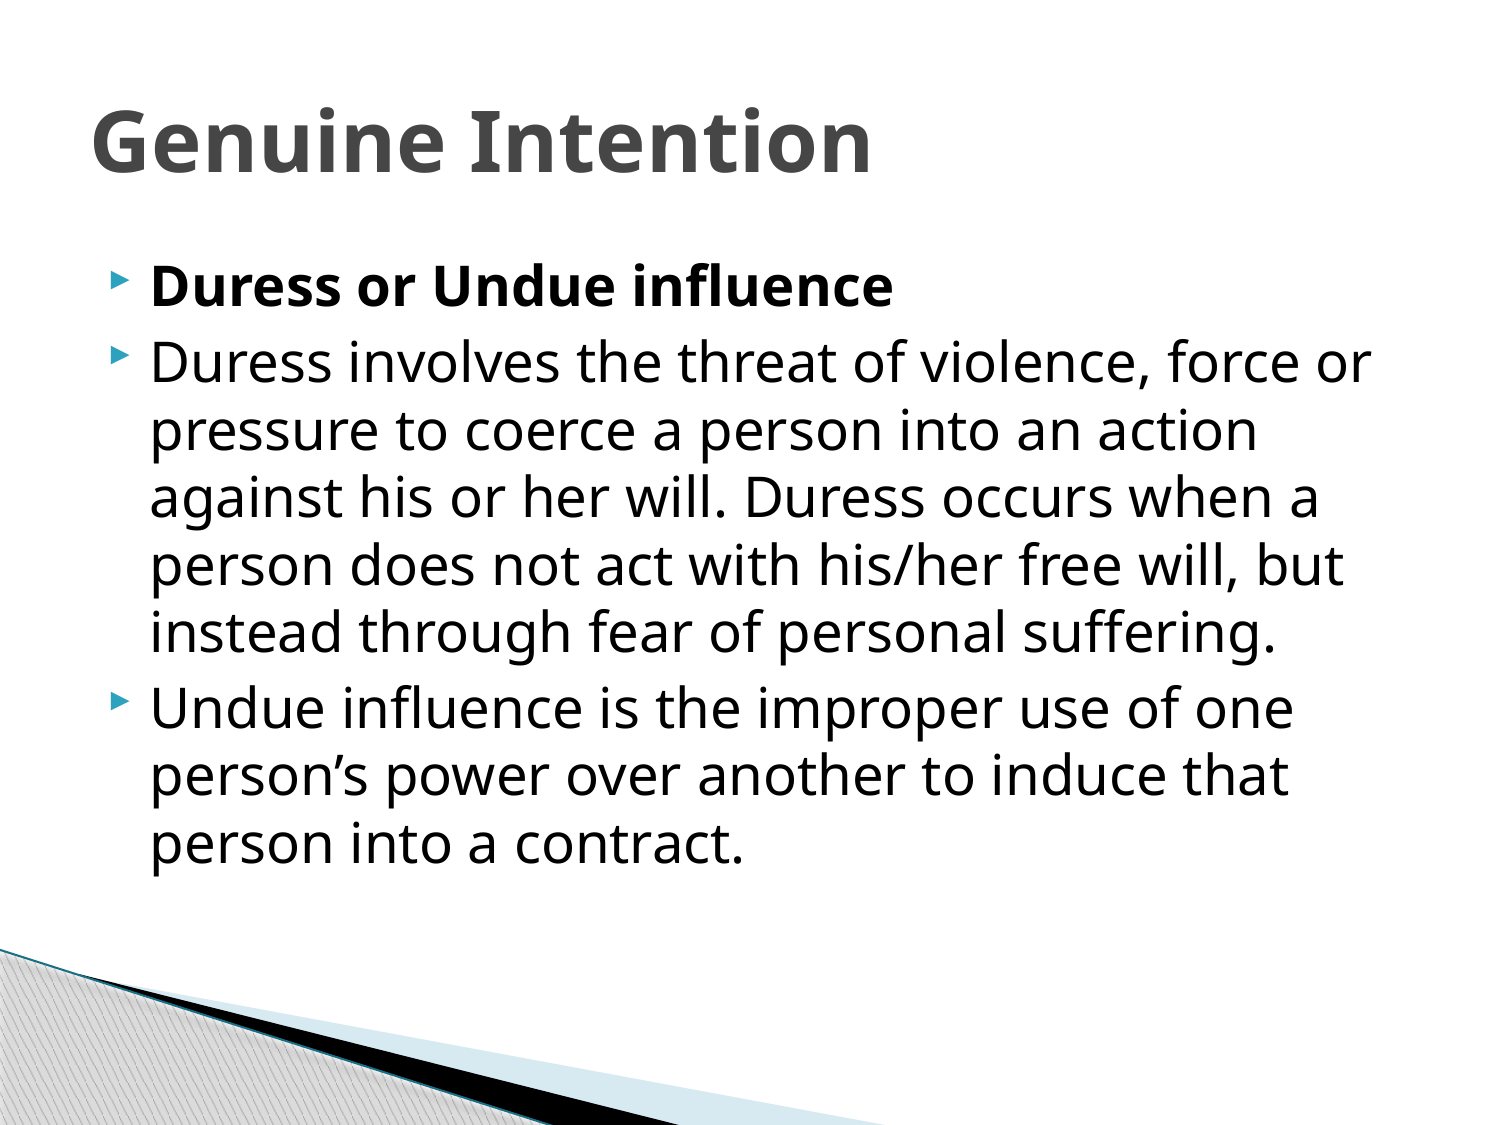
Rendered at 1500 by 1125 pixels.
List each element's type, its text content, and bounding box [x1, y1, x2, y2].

title Genuine Intention [75, 45, 1425, 233]
list Duress or Undue influence Duress involves the threat of violence, force or pressure to coerce a person into an action against his or her will. Duress occurs when a person does not act with his/her free will, but instead through fear of personal suffering. Undue influence is the improper use of one person’s power over another to induce that person into a contract. [75, 243, 1425, 986]
